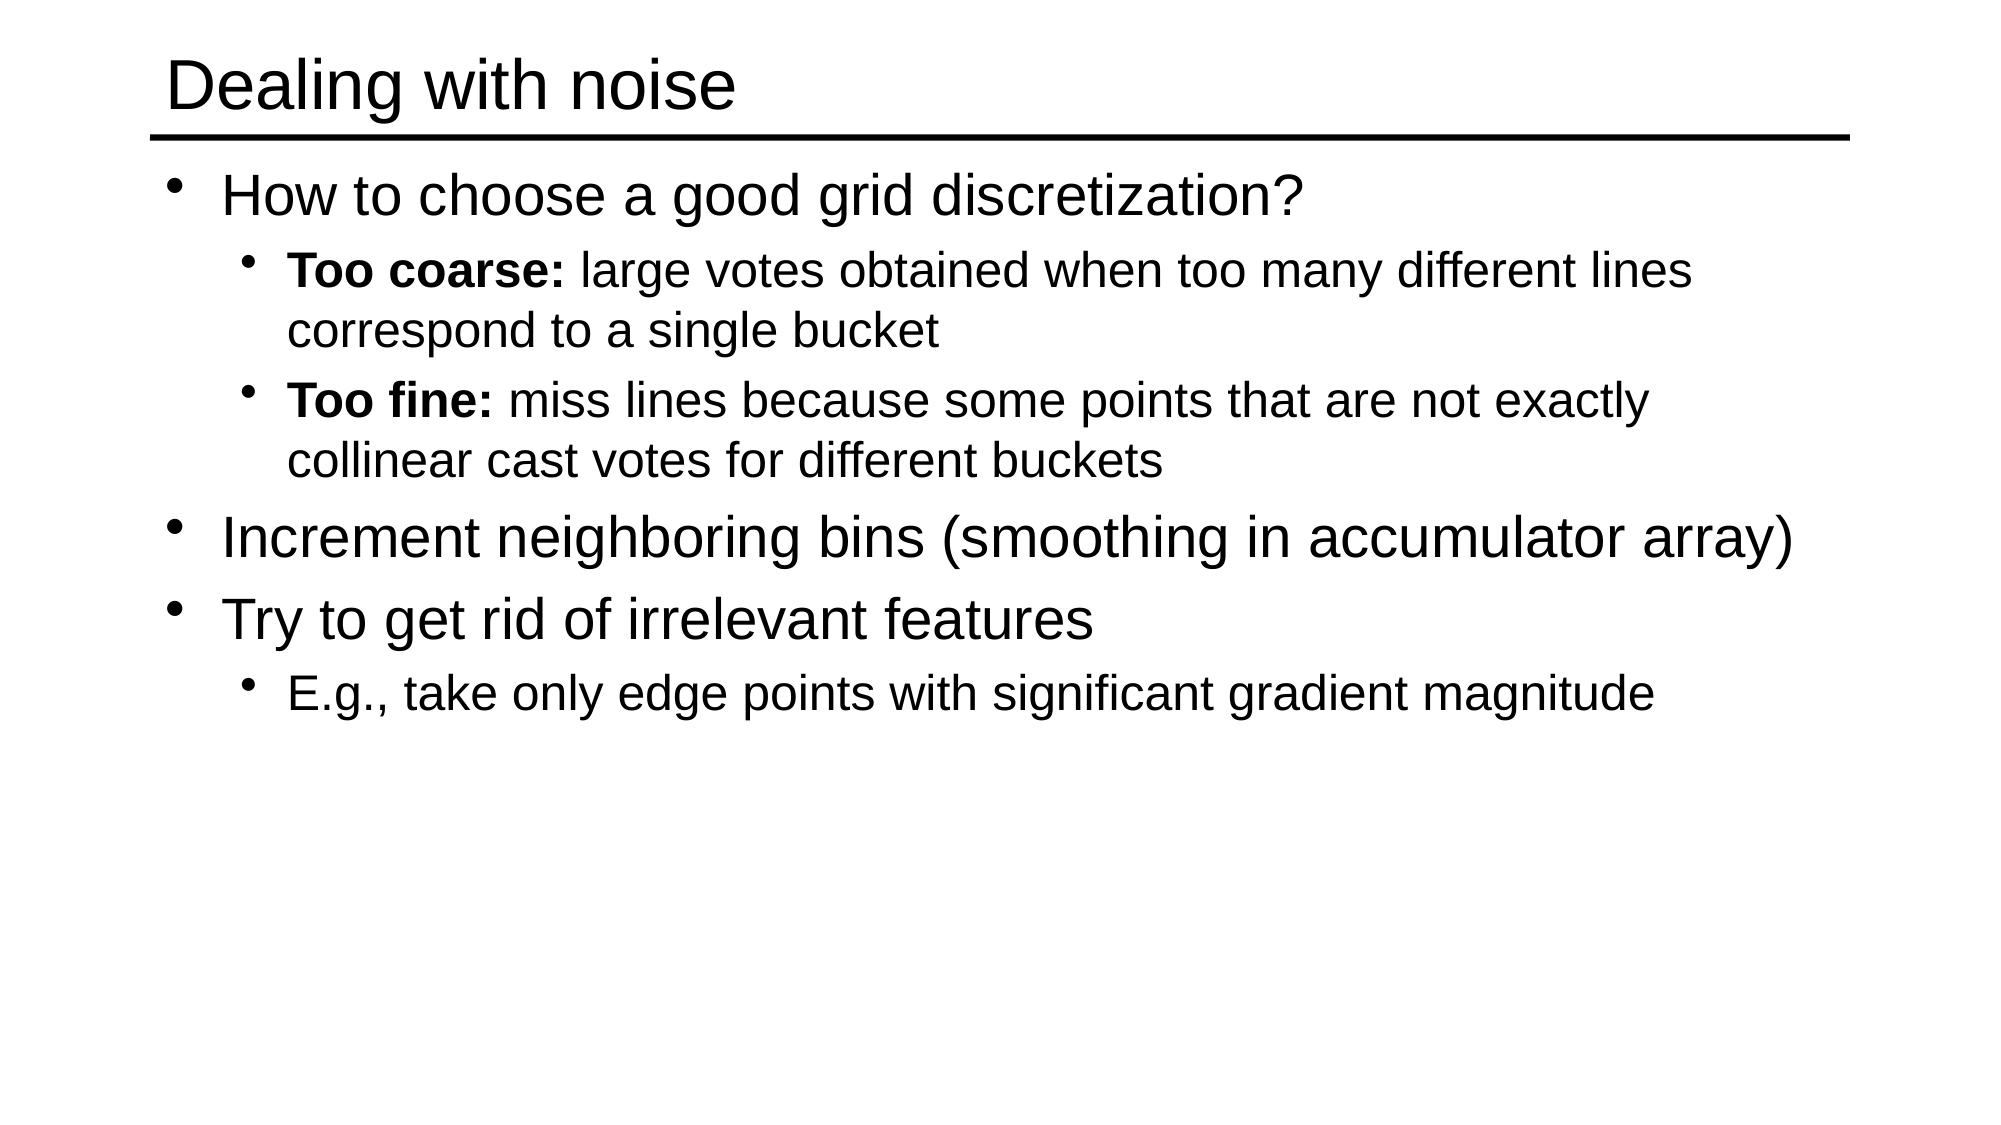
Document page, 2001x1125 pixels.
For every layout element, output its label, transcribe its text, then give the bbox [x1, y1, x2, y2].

title Dealing with noise [149, 12, 1851, 149]
list How to choose a good grid discretization? Too coarse: large votes obtained when too many different lines correspond to a single bucket Too fine: miss lines because some points that are not exactly collinear cast votes for different buckets Increment neighboring bins (smoothing in accumulator array) Try to get rid of irrelevant features E.g., take only edge points with significant gradient magnitude [149, 149, 1851, 1013]
